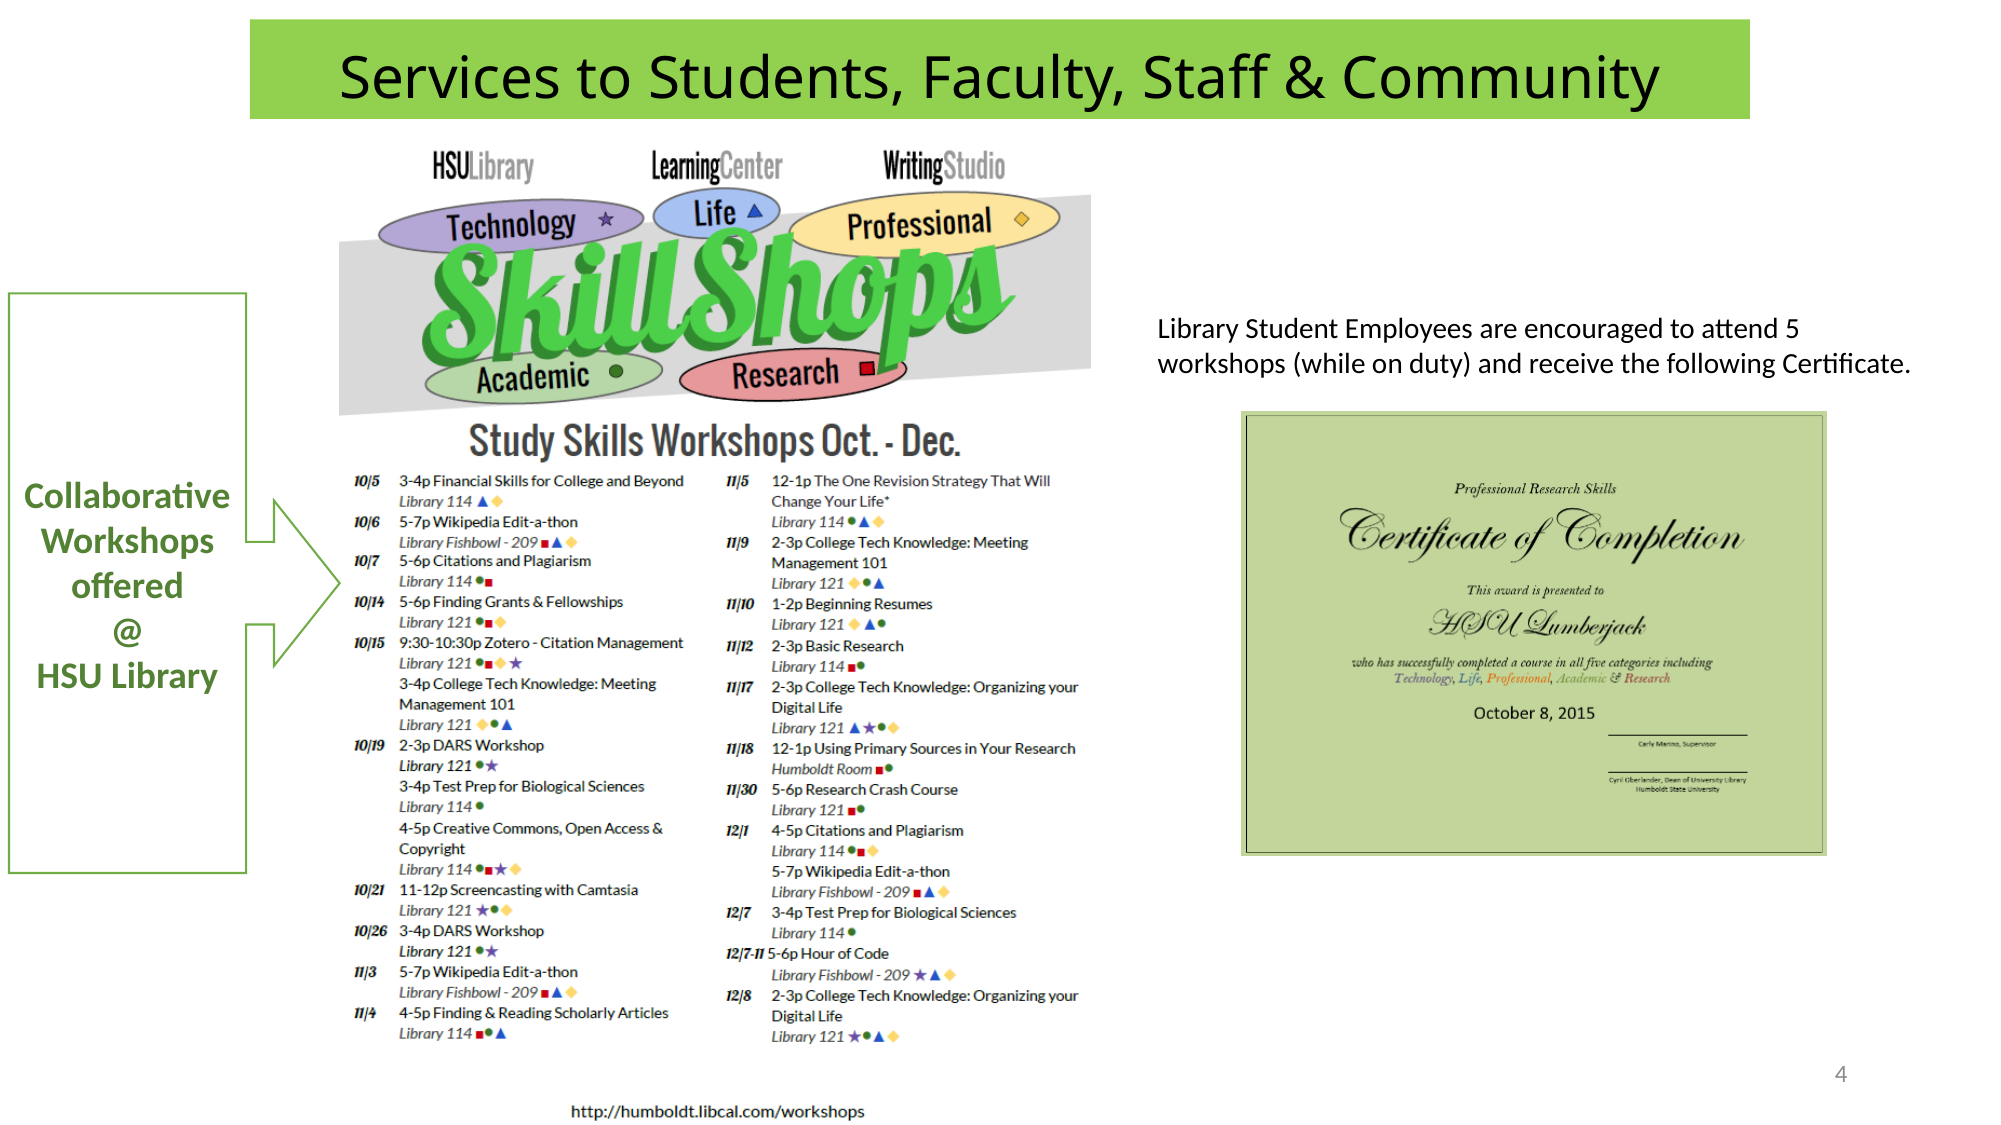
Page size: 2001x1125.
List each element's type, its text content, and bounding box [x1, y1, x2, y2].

picture [339, 141, 1091, 1125]
picture [1241, 410, 1827, 856]
title Services to Students, Faculty, Staff & Community [249, 19, 1750, 119]
text_box Collaborative Workshops offered @ HSU Library [7, 292, 339, 875]
text_box Library Student Employees are encouraged to attend 5 workshops (while on duty) and receive the following Certificate. [1142, 302, 1945, 388]
slide_number 4 [1412, 1042, 1863, 1103]
